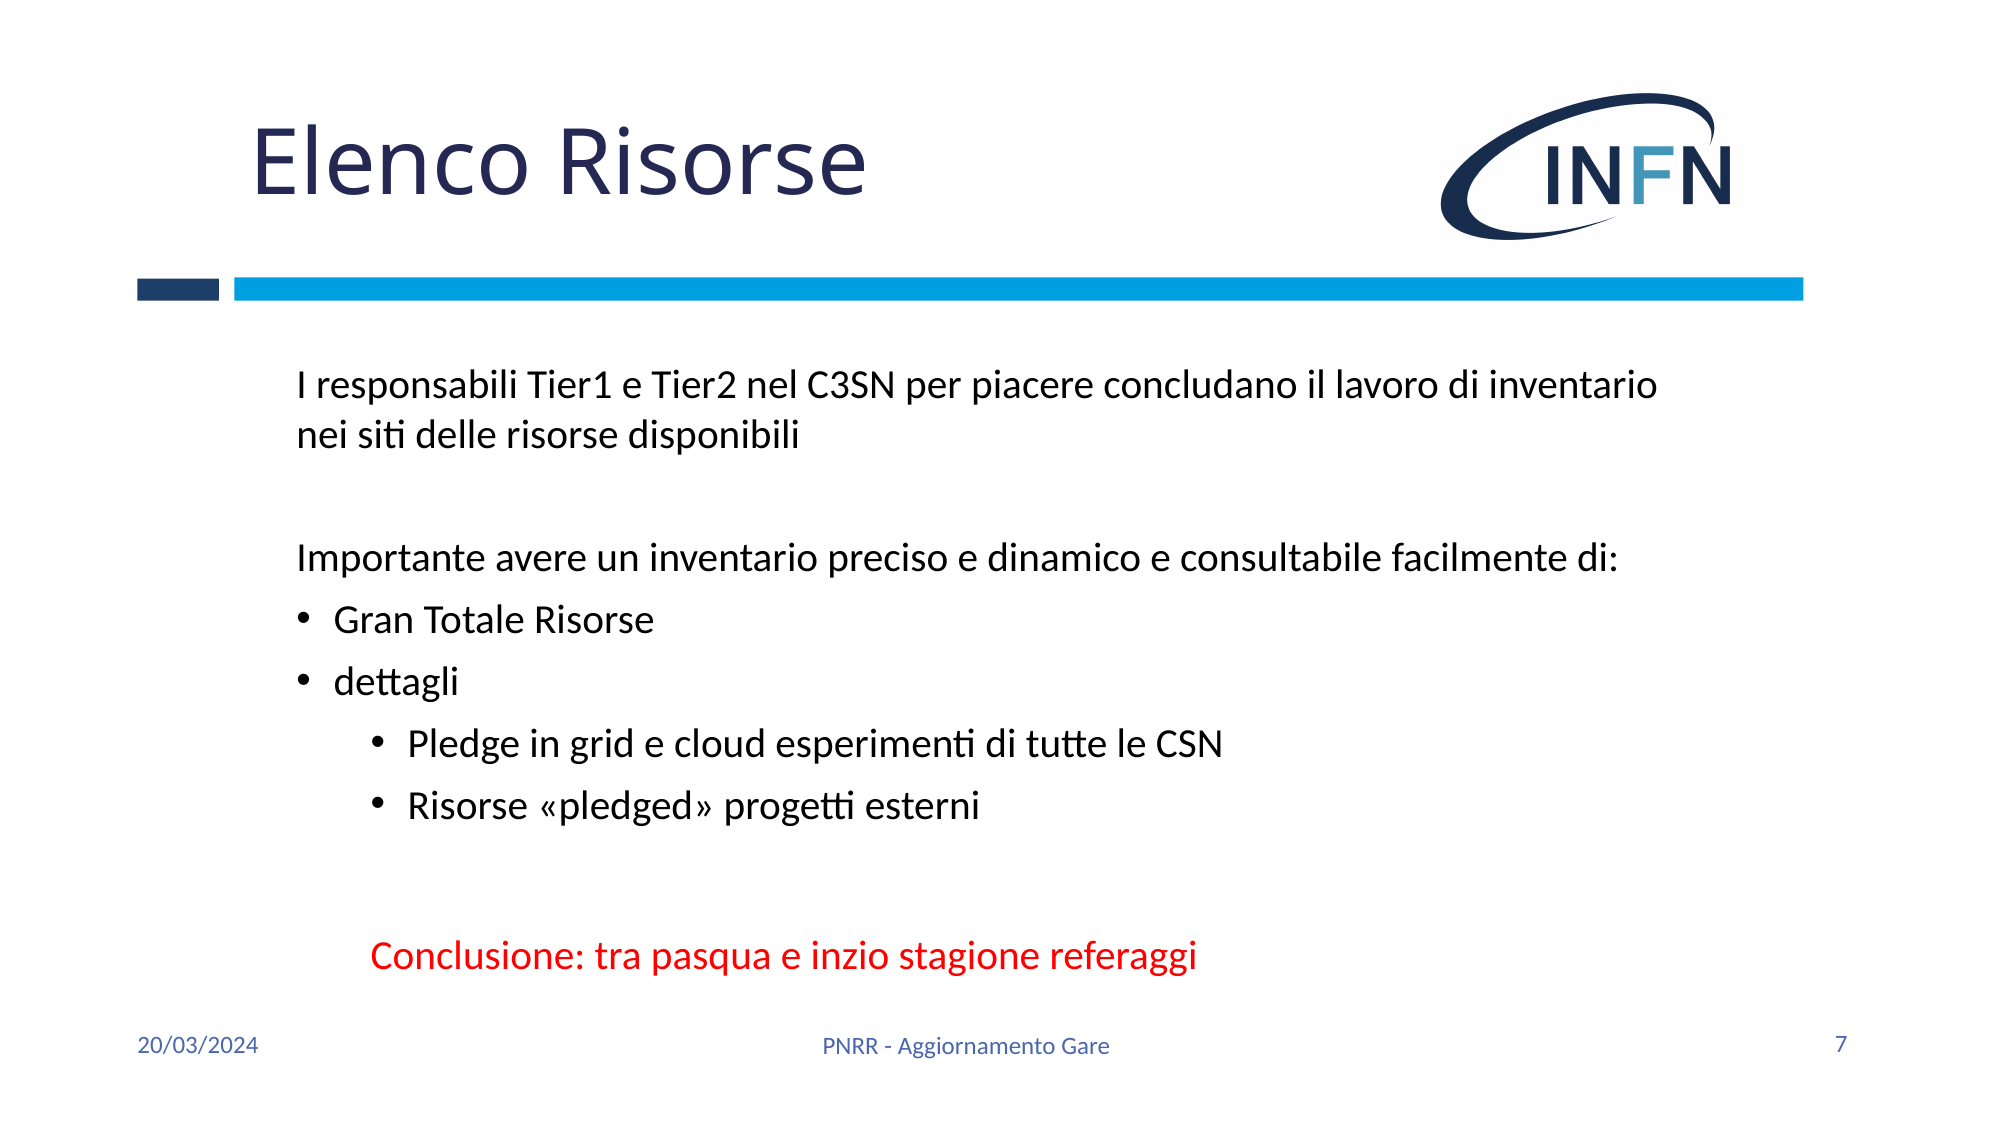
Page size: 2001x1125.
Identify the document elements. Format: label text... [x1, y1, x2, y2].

footer PNRR - Aggiornamento Gare [494, 1014, 1439, 1075]
list I responsabili Tier1 e Tier2 nel C3SN per piacere concludano il lavoro di inventario nei siti delle risorse disponibili Importante avere un inventario preciso e dinamico e consultabile facilmente di: Gran Totale Risorse dettagli Pledge in grid e cloud esperimenti di tutte le CSN Risorse «pledged» progetti esterni Conclusione: tra pasqua e inzio stagione referaggi [281, 349, 1719, 990]
slide_number 7 [1691, 1012, 1863, 1073]
title Elenco Risorse [234, 59, 1413, 271]
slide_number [122, 1013, 385, 1074]
picture [1367, 32, 1804, 277]
